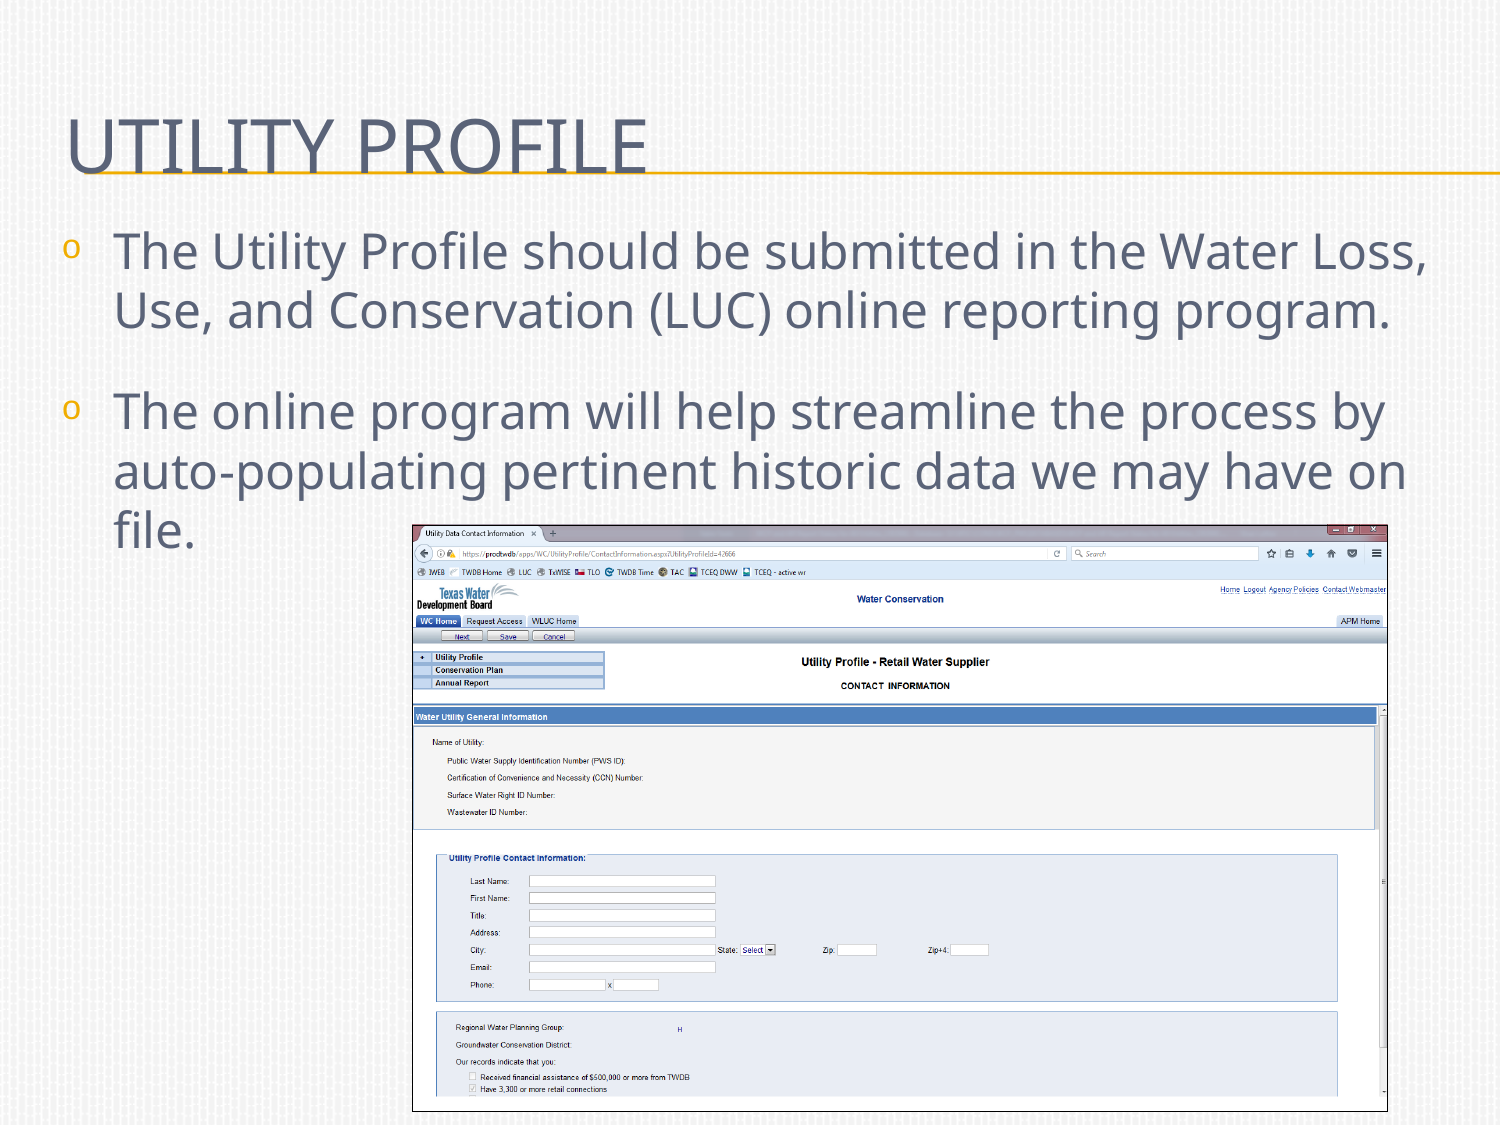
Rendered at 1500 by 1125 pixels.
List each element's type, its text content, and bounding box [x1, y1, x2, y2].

title Utility profile [49, 75, 1475, 213]
list The Utility Profile should be submitted in the Water Loss, Use, and Conservation (LUC) online reporting program. The online program will help streamline the process by auto-populating pertinent historic data we may have on file. [46, 212, 1447, 575]
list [412, 524, 1388, 1113]
